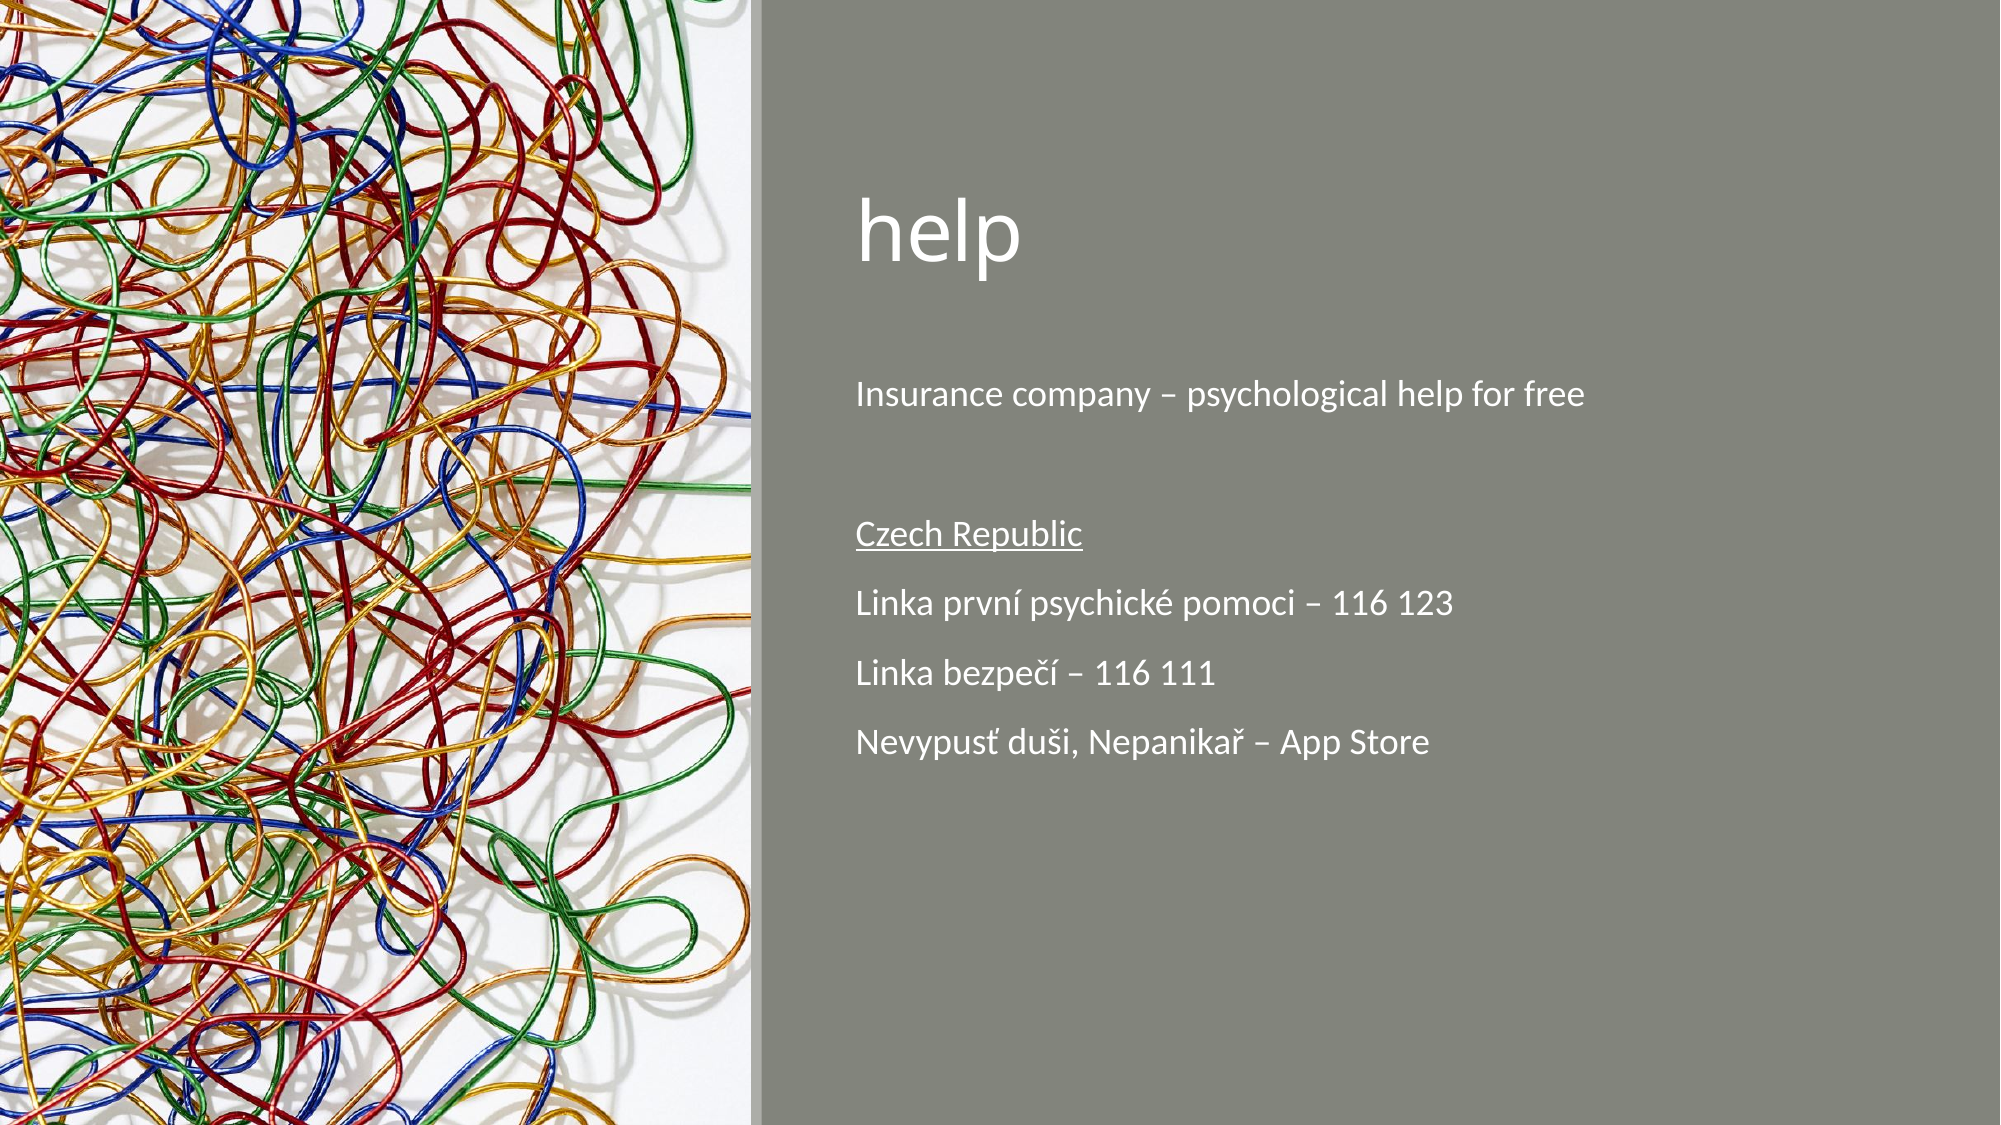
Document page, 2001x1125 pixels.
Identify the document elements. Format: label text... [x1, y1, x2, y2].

title help [840, 84, 1881, 287]
text_box [763, 0, 2000, 1125]
picture [0, 0, 752, 1125]
text_box [759, 0, 763, 1125]
list Insurance company – psychological help for free Czech Republic Linka první psychické pomoci – 116 123 Linka bezpečí – 116 111 Nevypusť duši, Nepanikař – App Store [840, 366, 1881, 966]
